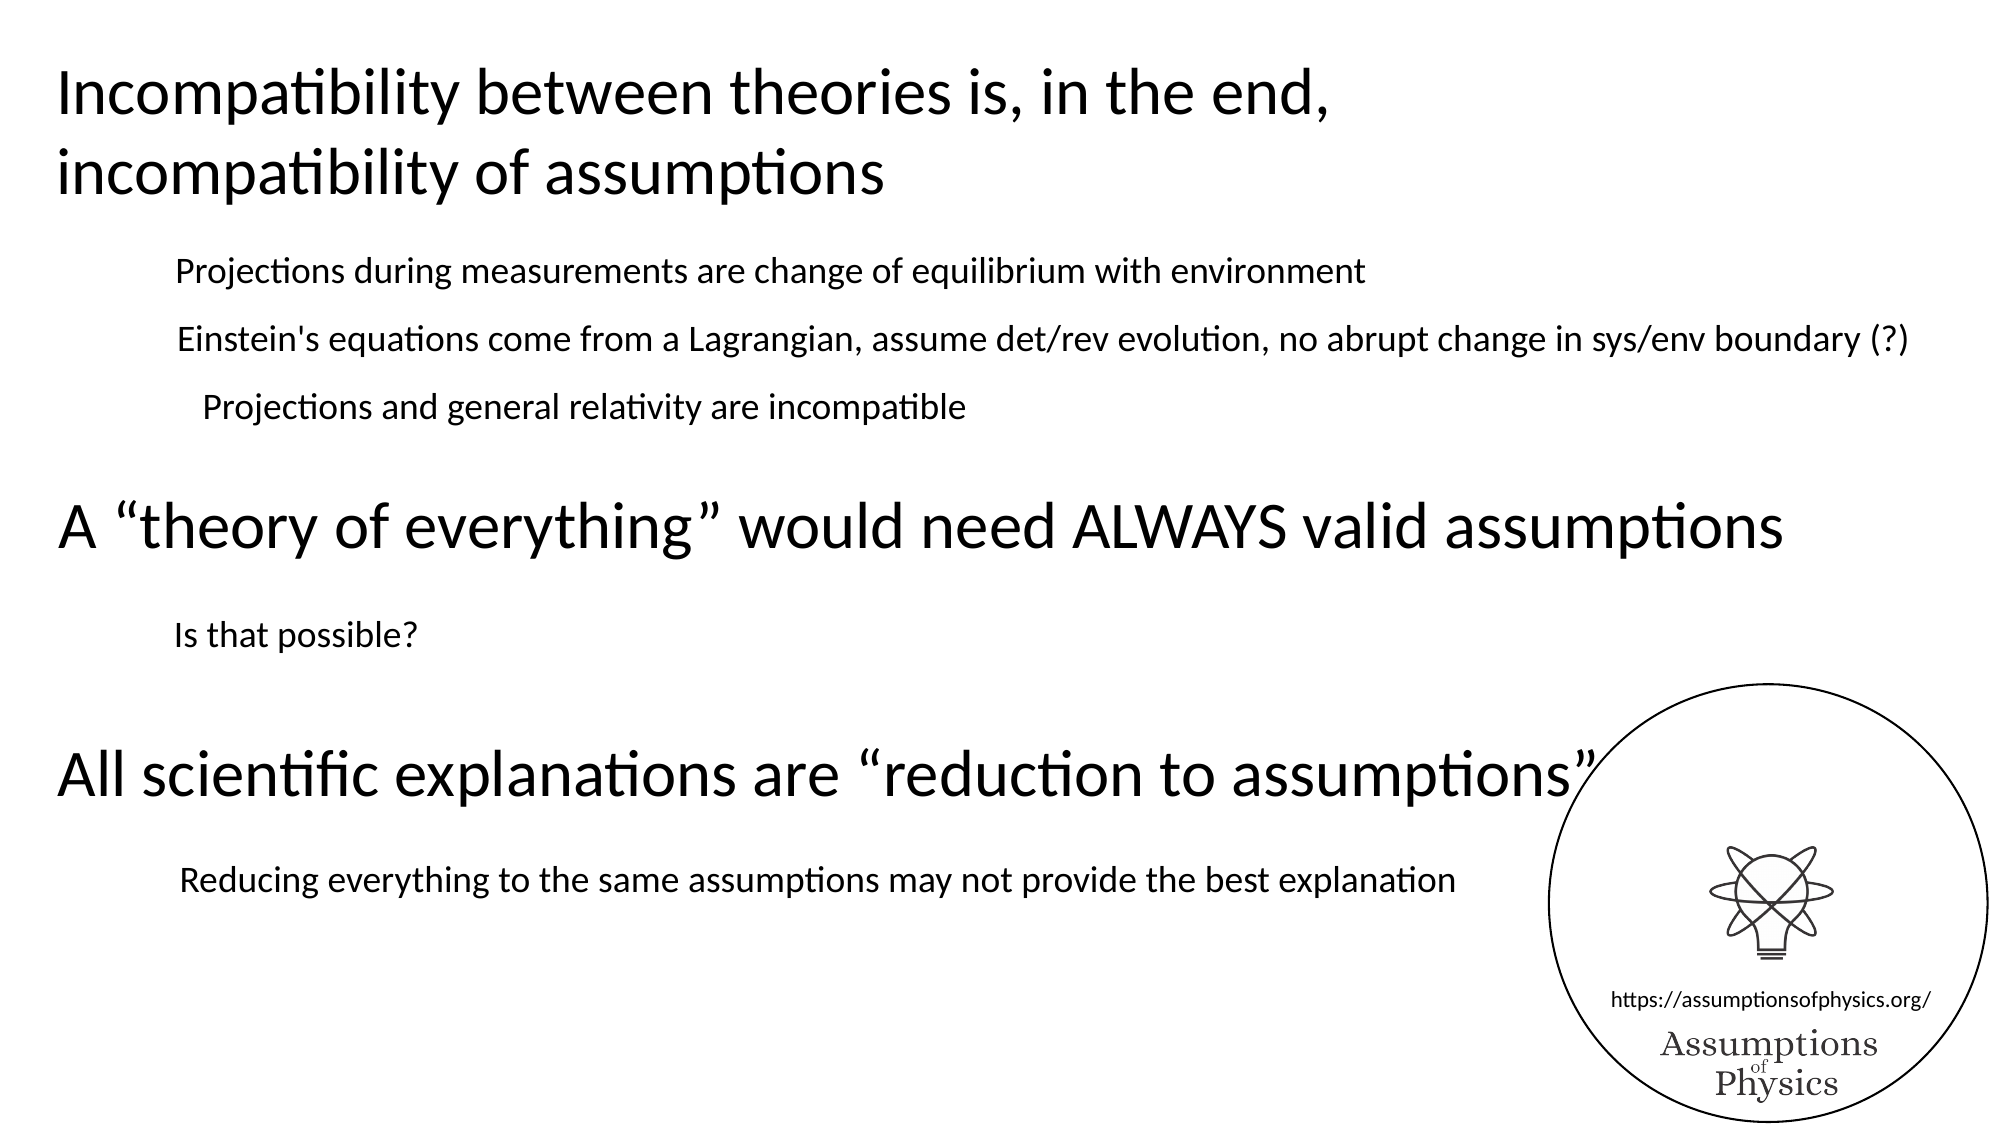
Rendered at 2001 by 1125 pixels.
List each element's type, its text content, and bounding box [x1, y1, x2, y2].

text_box Incompatibility between theories is, in the end, incompatibility of assumptions [41, 40, 1347, 216]
text_box All scientific explanations are “reduction to assumptions” [43, 722, 1616, 818]
text_box Reducing everything to the same assumptions may not provide the best explanation [164, 847, 1474, 907]
text_box Einstein's equations come from a Lagrangian, assume det/rev evolution, no abrupt change in sys/env boundary (?) [162, 306, 1927, 367]
text_box A “theory of everything” would need ALWAYS valid assumptions [43, 474, 1802, 569]
picture [1709, 846, 1834, 960]
text_box Projections during measurements are change of equilibrium with environment [160, 238, 1383, 299]
text_box Is that possible? [159, 602, 435, 663]
picture [1660, 1029, 1877, 1103]
